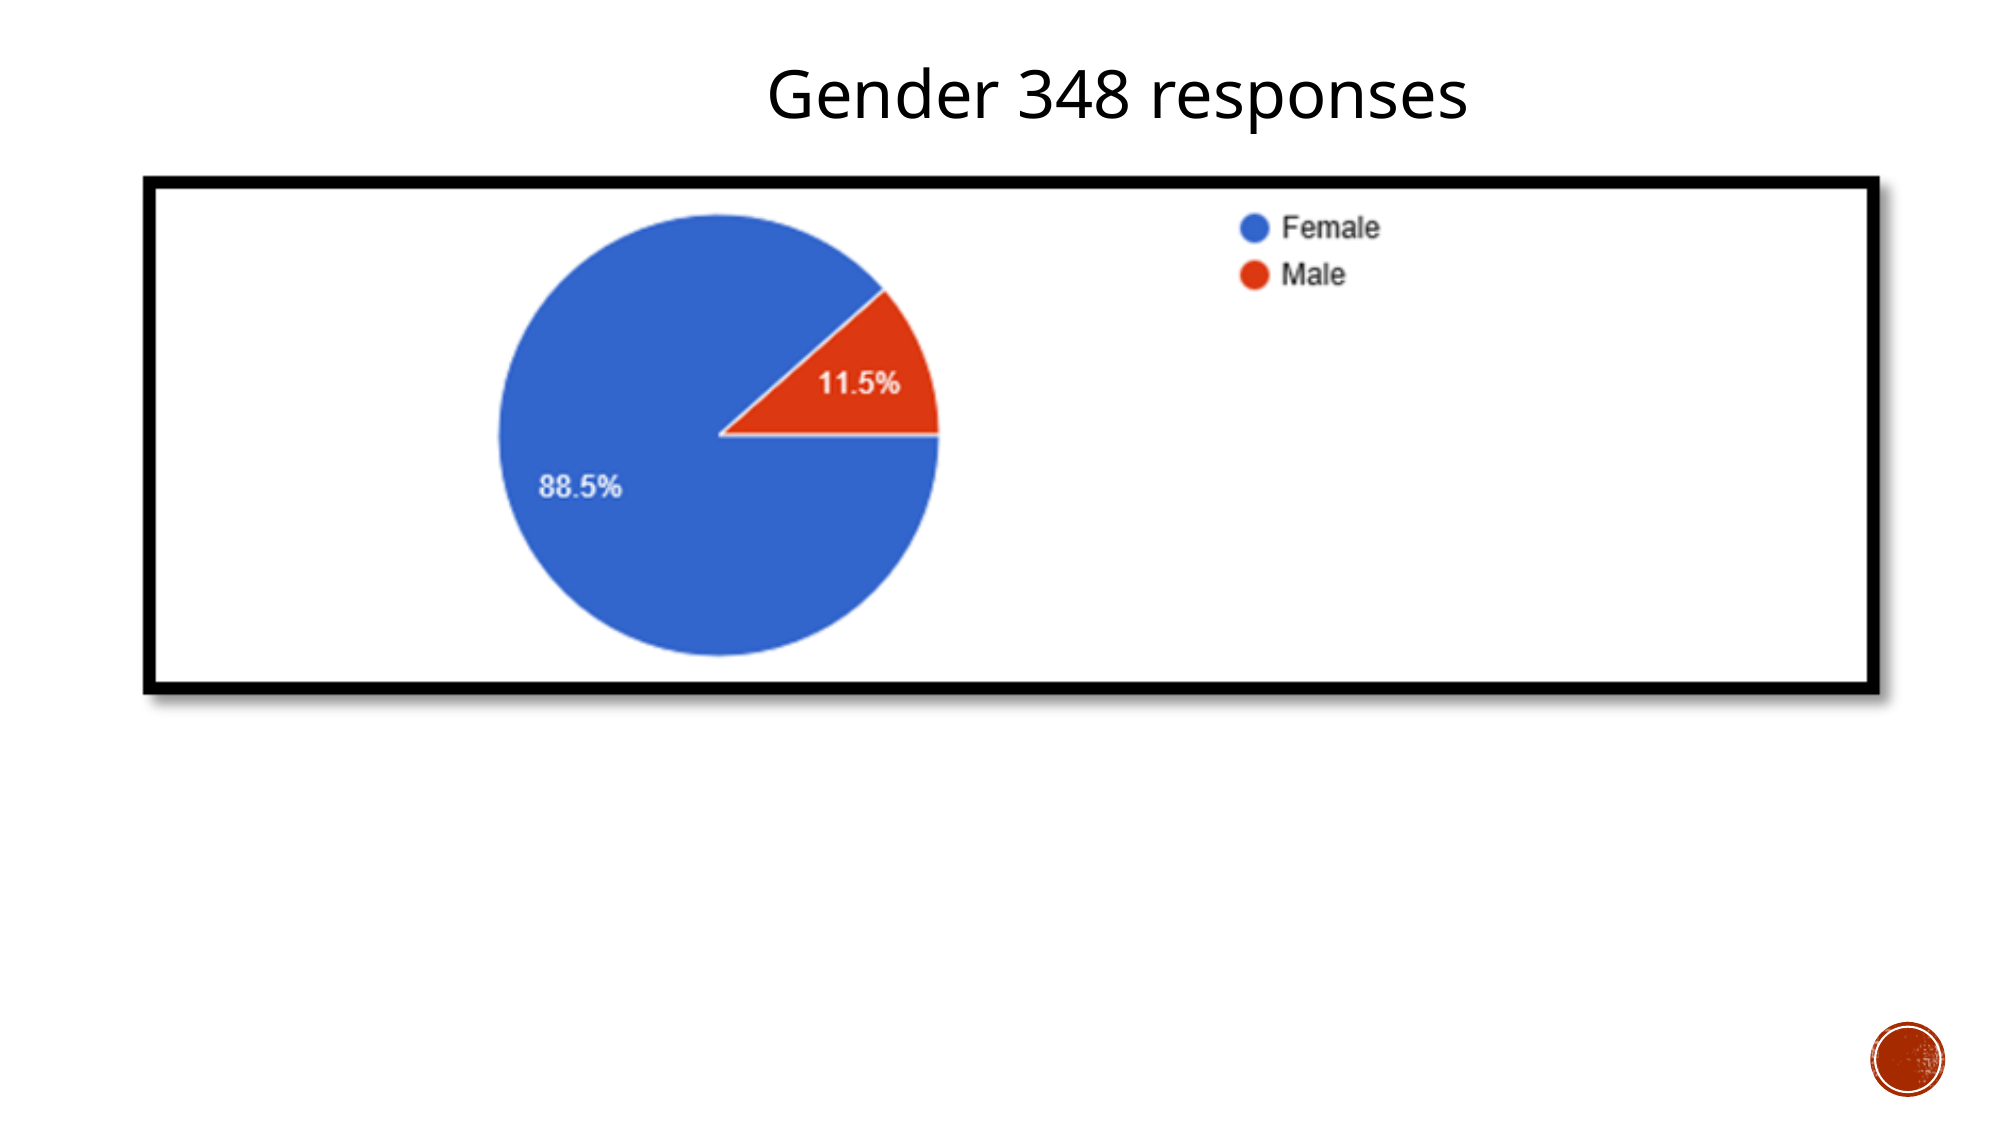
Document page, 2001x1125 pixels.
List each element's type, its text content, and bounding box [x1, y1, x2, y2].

slide_number [1855, 1028, 1961, 1089]
picture [135, 168, 1908, 723]
text_box Gender 348 responses [751, 44, 1485, 139]
